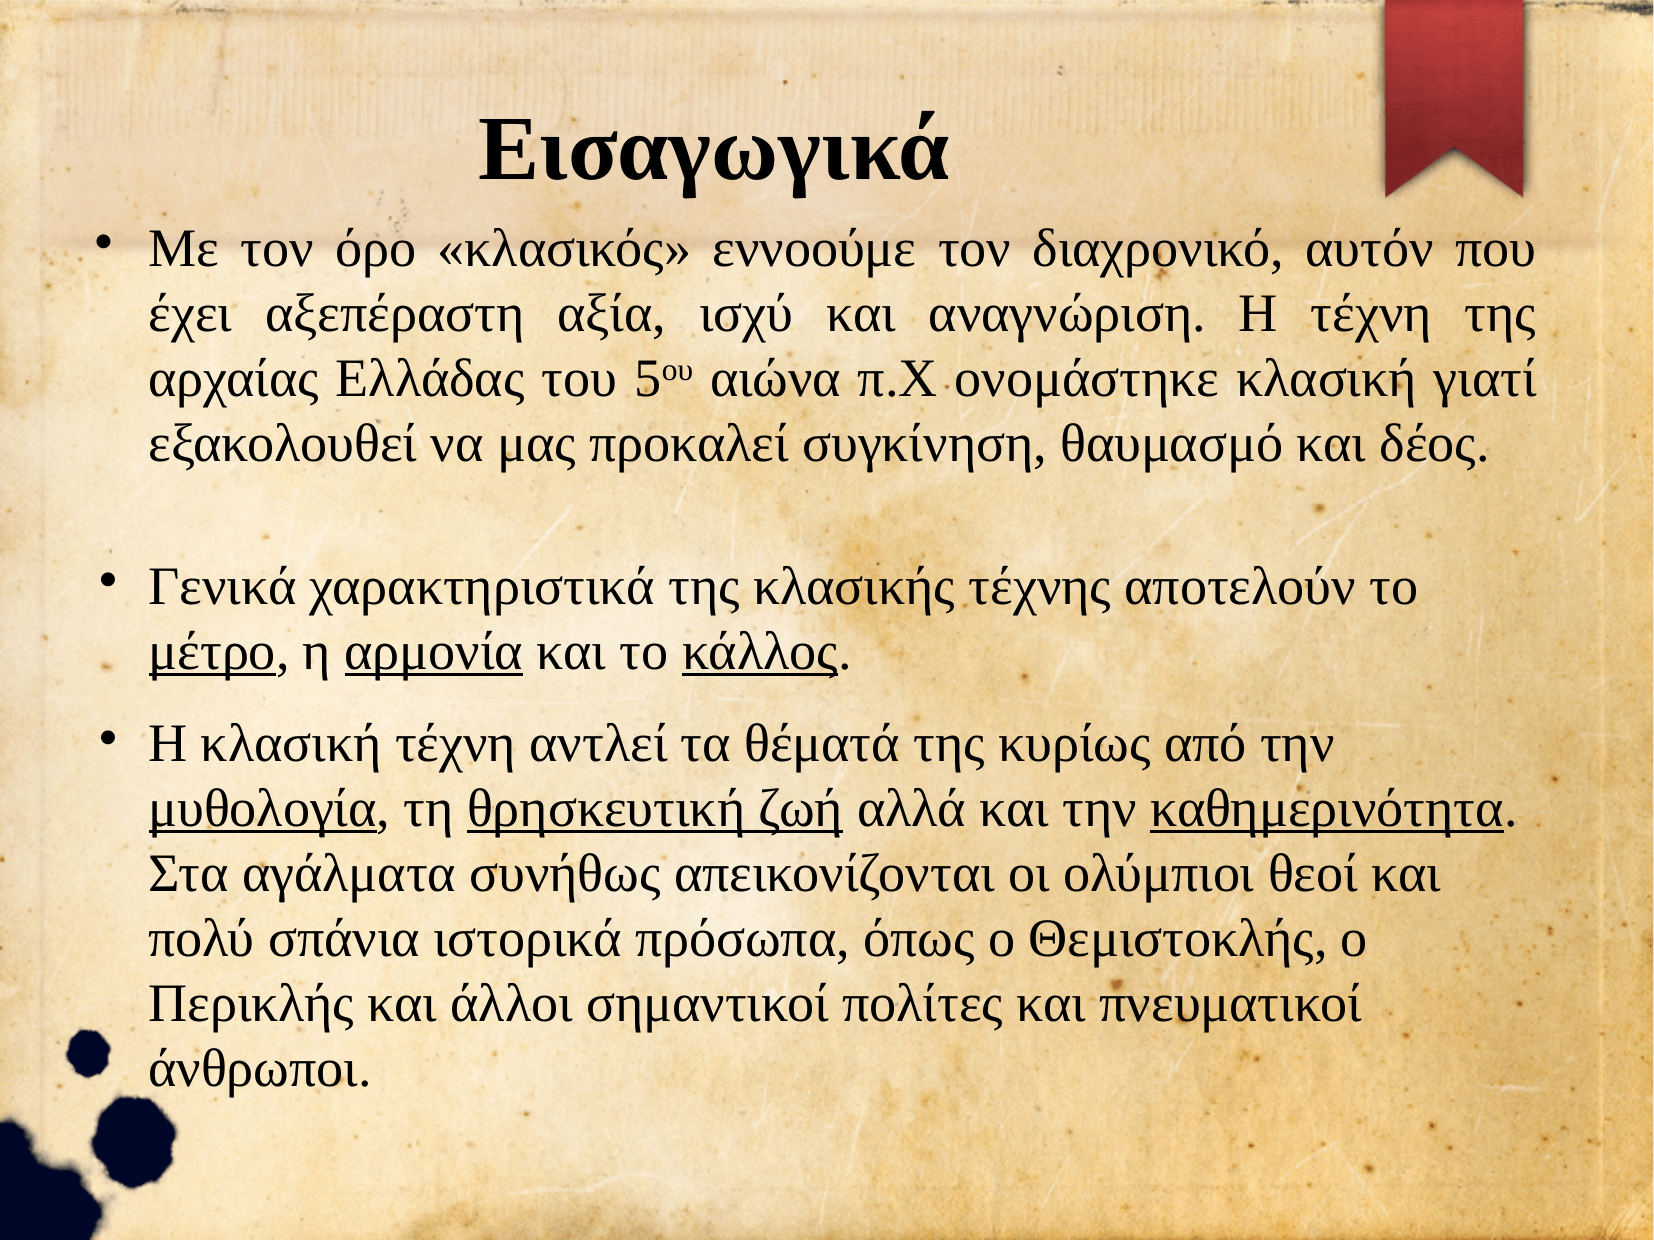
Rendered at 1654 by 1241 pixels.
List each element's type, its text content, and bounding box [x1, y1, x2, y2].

picture [0, 0, 1654, 1240]
text_box Με τον όρο «κλασικός» εννοούμε τον διαχρονικό, αυτόν που έχει αξεπέραστη αξία, ισχύ και αναγνώριση. Η τέχνη της αρχαίας Ελλάδας του 5ου αιώνα π.Χ ονομάστηκε κλασική γιατί εξακολουθεί να μας προκαλεί συγκίνηση, θαυμασμό και δέος. Γενικά χαρακτηριστικά της κλασικής τέχνης αποτελούν το μέτρο, η αρμονία και το κάλλος. Η κλασική τέχνη αντλεί τα θέματά της κυρίως από την μυθολογία, τη θρησκευτική ζωή αλλά και την καθημερινότητα. Στα αγάλματα συνήθως απεικονίζονται οι ολύμπιοι θεοί και πολύ σπάνια ιστορικά πρόσωπα, όπως ο Θεμιστοκλής, ο Περικλής και άλλοι σημαντικοί πολίτες και πνευματικοί άνθρωποι. [82, 212, 1538, 1099]
text_box Εισαγωγικά [82, 49, 1347, 212]
